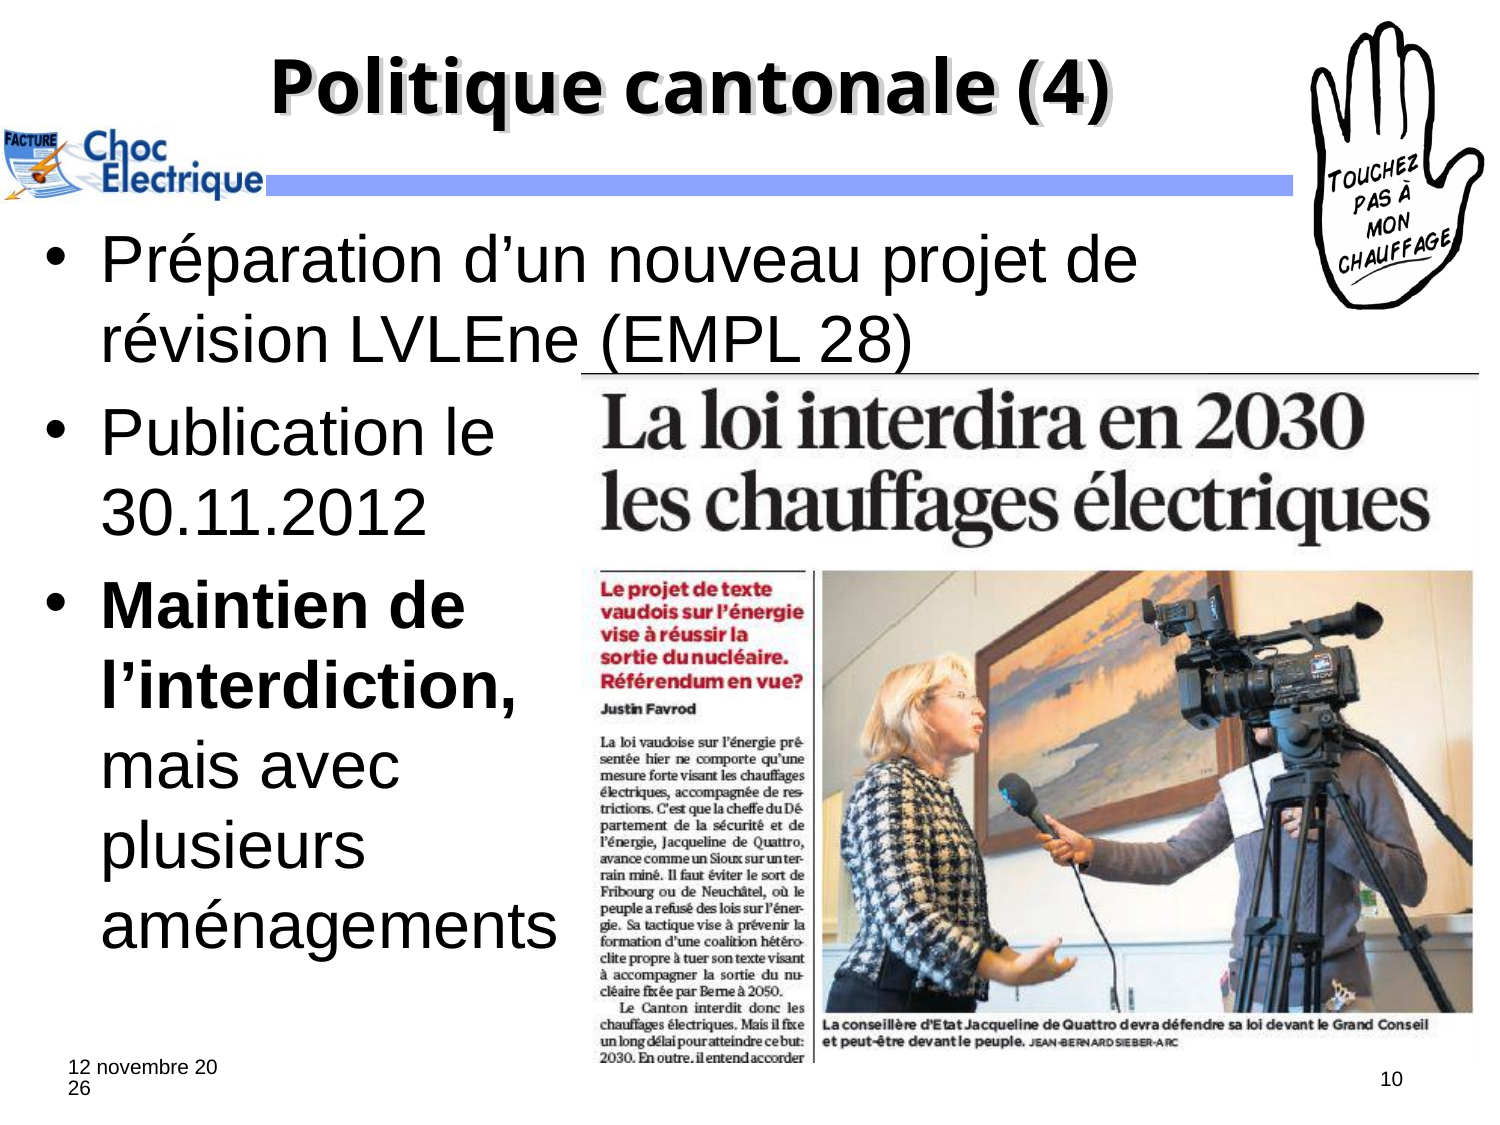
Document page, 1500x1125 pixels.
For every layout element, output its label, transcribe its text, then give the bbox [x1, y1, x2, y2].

list Préparation d’un nouveau projet de révision LVLEne (EMPL 28) Publication le 30.11.2012 Maintien de l’interdiction, mais avec plusieurs aménagements [28, 207, 1460, 1036]
picture [0, 125, 266, 204]
picture [1305, 19, 1486, 311]
title Politique cantonale (4) [253, 30, 1294, 144]
picture [580, 373, 1480, 1064]
